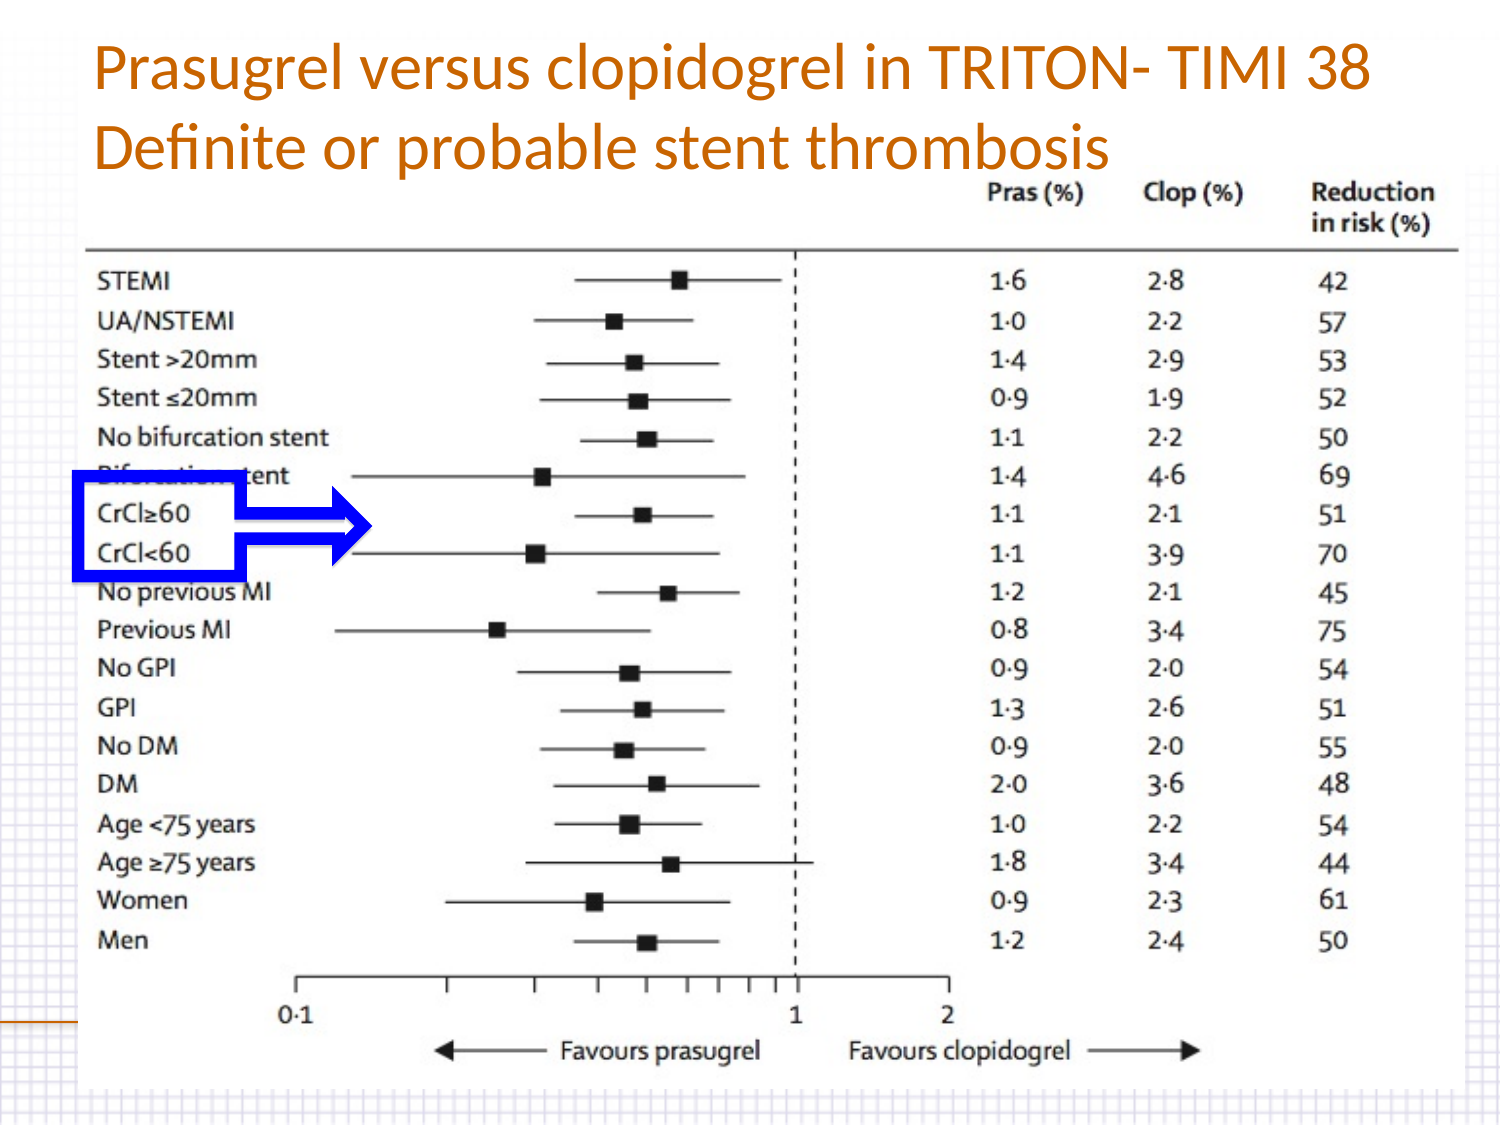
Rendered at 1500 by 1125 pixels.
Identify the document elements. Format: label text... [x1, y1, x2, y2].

title Prasugrel versus clopidogrel in TRITON- TIMI 38 Definite or probable stent thrombosis [77, 39, 1500, 166]
picture [0, 0, 1500, 1125]
